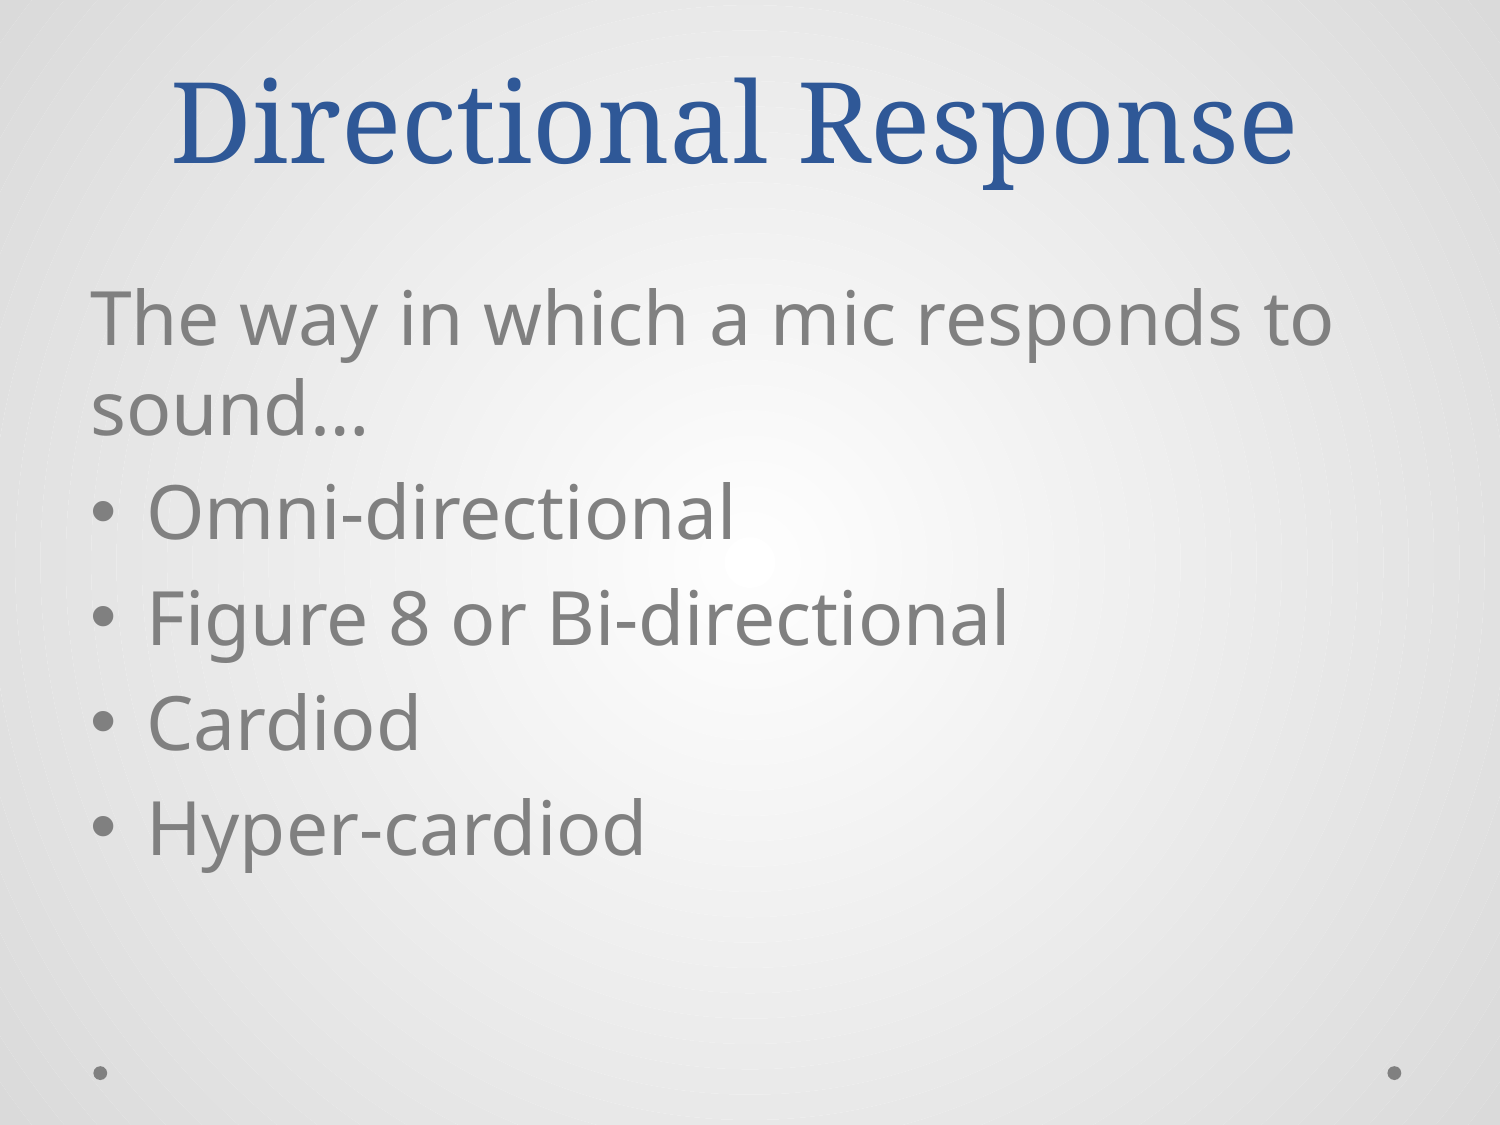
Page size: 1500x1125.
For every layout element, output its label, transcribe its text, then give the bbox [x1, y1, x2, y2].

title Directional Response [75, 0, 1425, 194]
list The way in which a mic responds to sound… Omni-directional Figure 8 or Bi-directional Cardiod Hyper-cardiod [75, 262, 1425, 1005]
